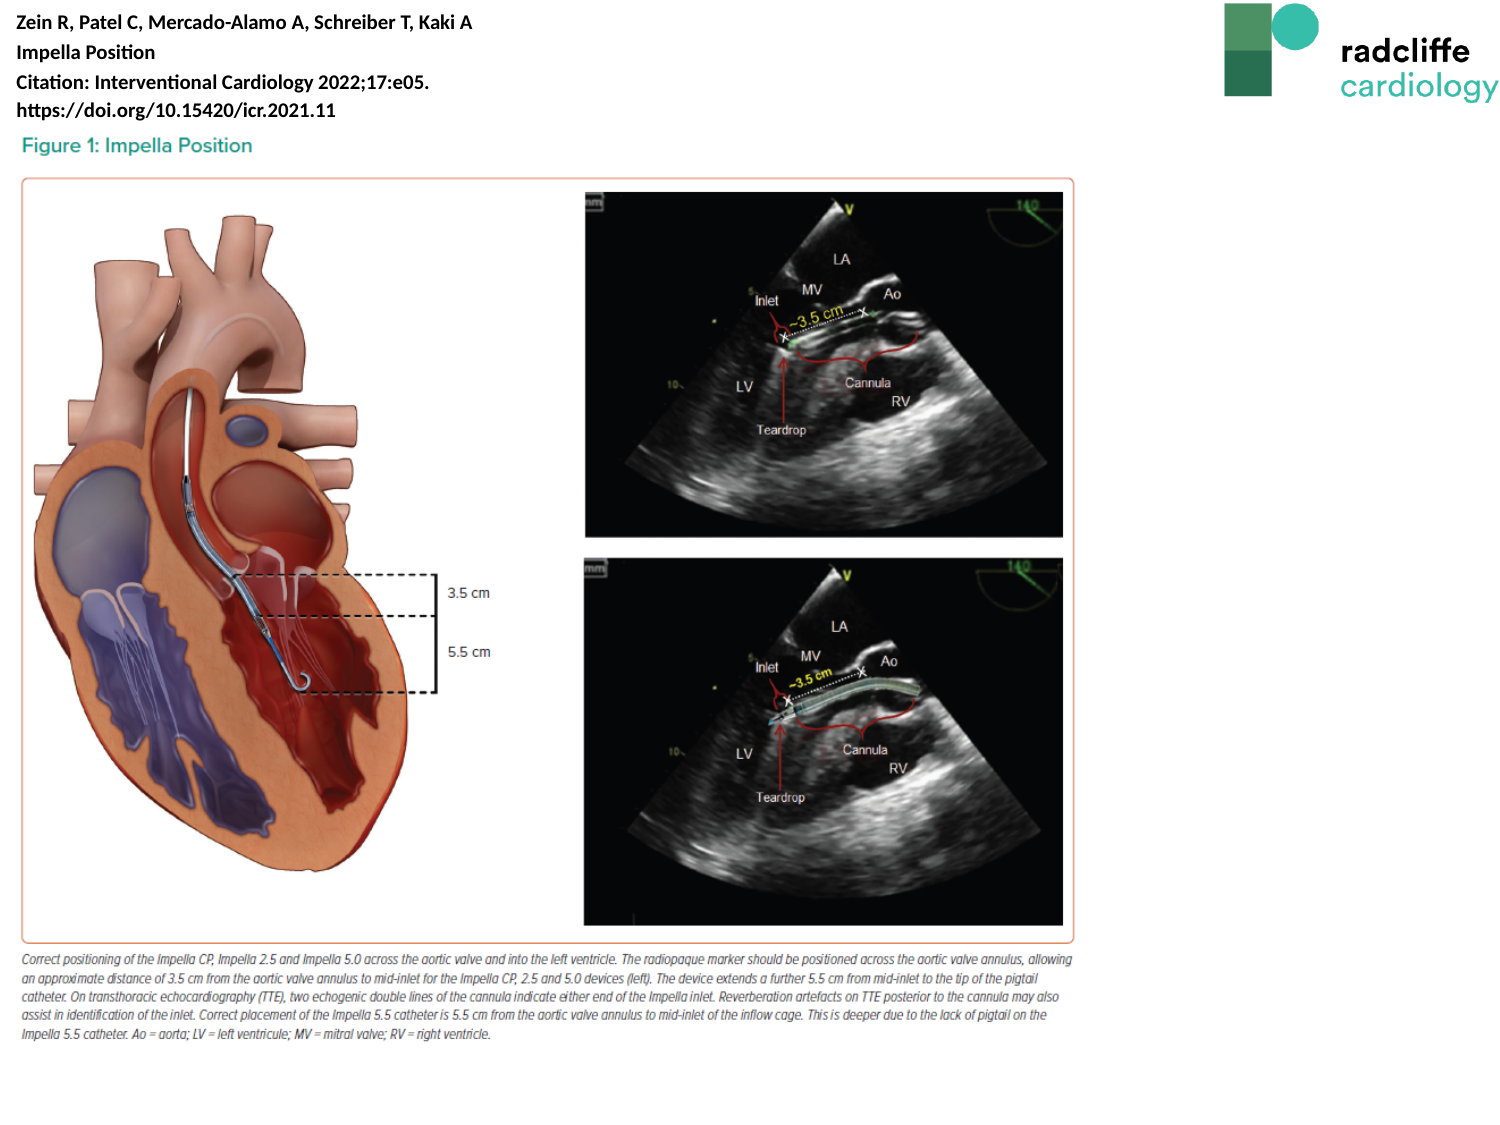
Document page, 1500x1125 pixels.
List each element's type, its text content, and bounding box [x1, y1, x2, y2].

text_box Impella Position [1, 31, 1224, 60]
text_box Citation: Interventional Cardiology 2022;17:e05. [1, 60, 1224, 89]
text_box Zein R, Patel C, Mercado-Alamo A, Schreiber T, Kaki A [1, 1, 939, 31]
picture [1, 124, 1096, 1065]
picture [1224, 1, 1499, 104]
text_box https://doi.org/10.15420/icr.2021.11 [1, 89, 1500, 129]
